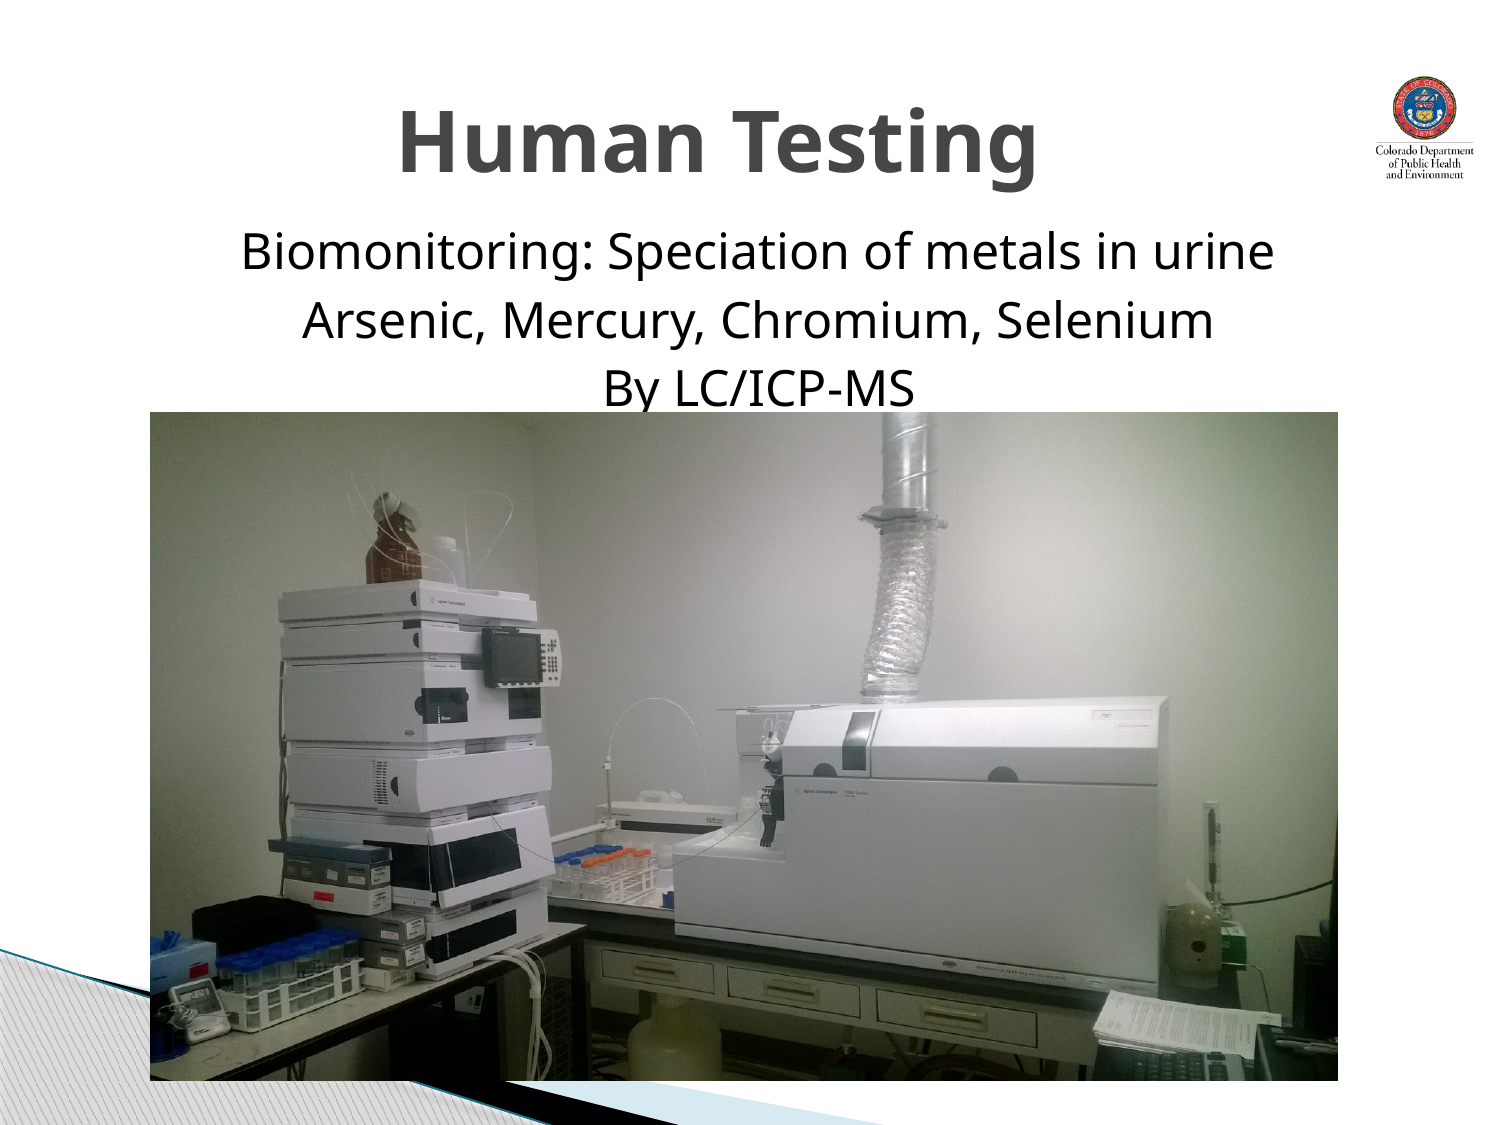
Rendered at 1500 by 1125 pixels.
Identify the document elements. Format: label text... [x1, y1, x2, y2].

list Biomonitoring: Speciation of metals in urine Arsenic, Mercury, Chromium, Selenium By LC/ICP-MS [75, 212, 1425, 413]
picture [149, 412, 1338, 1081]
picture [1374, 75, 1475, 180]
title Human Testing [75, 45, 1363, 233]
